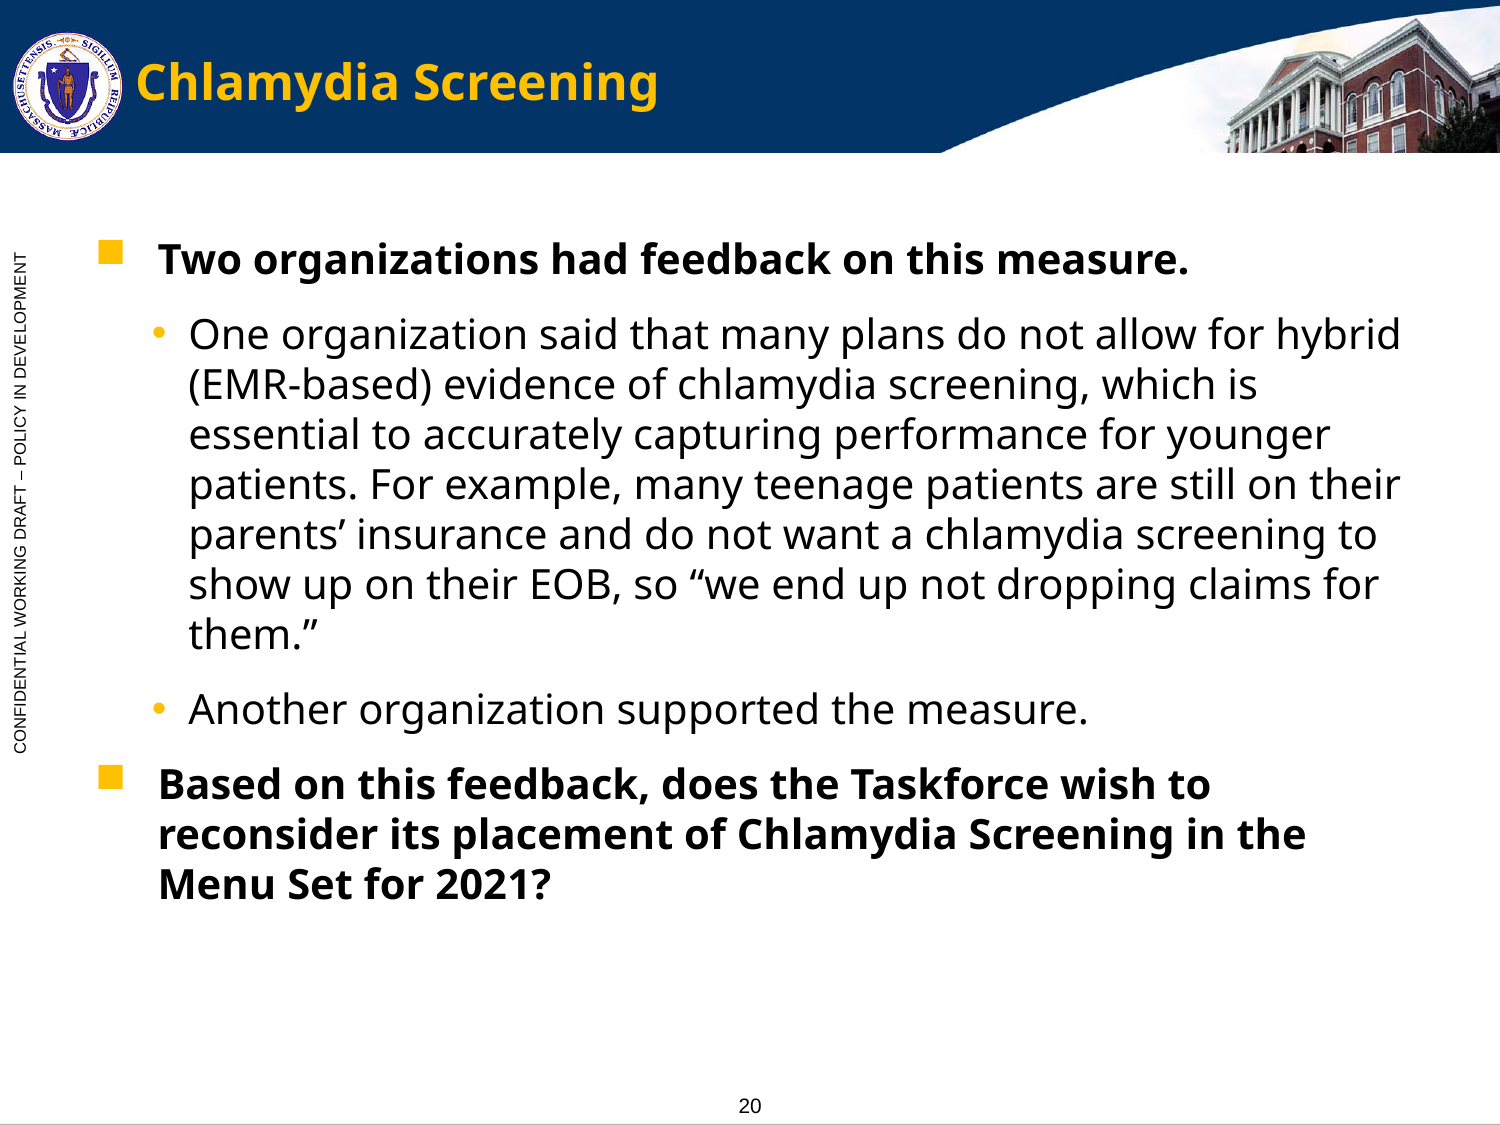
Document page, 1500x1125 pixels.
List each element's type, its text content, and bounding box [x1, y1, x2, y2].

title Chlamydia Screening [120, 17, 1051, 144]
list Two organizations had feedback on this measure. One organization said that many plans do not allow for hybrid (EMR-based) evidence of chlamydia screening, which is essential to accurately capturing performance for younger patients. For example, many teenage patients are still on their parents’ insurance and do not want a chlamydia screening to show up on their EOB, so “we end up not dropping claims for them.” Another organization supported the measure. Based on this feedback, does the Taskforce wish to reconsider its placement of Chlamydia Screening in the Menu Set for 2021? [87, 224, 1413, 973]
picture [0, 0, 1500, 153]
